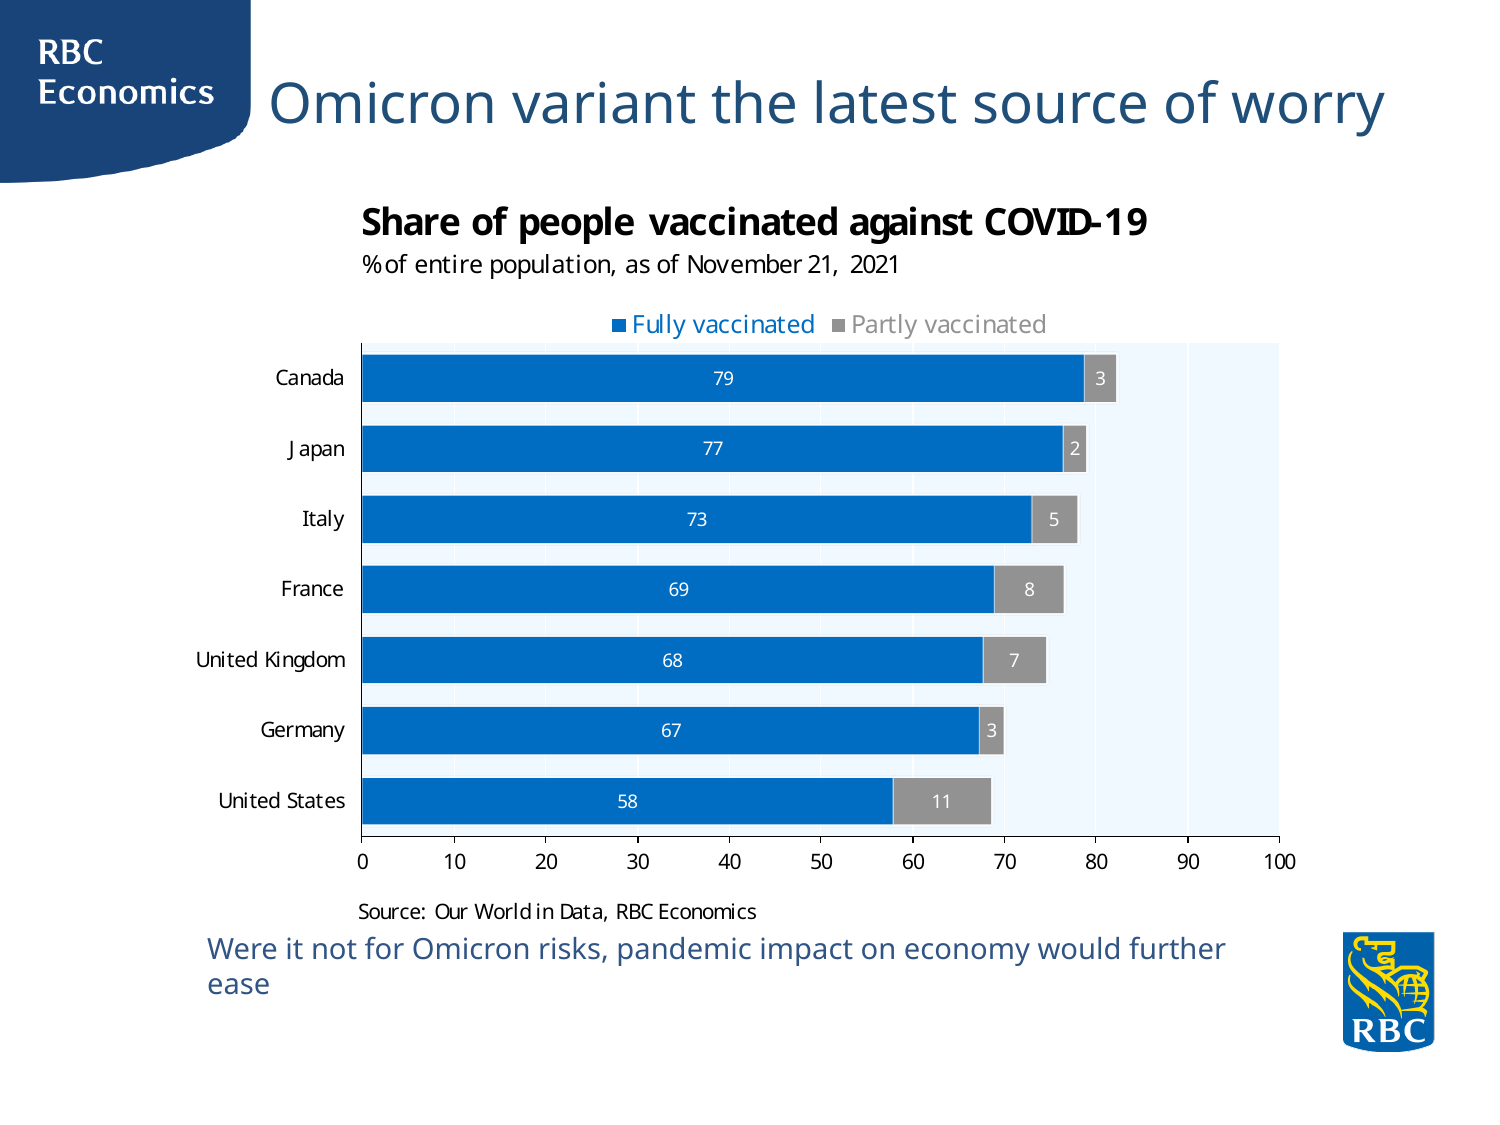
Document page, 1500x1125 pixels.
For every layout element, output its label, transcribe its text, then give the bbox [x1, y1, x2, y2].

picture [1342, 931, 1436, 1052]
picture [0, 0, 1308, 931]
text_box Omicron variant the latest source of worry [268, 59, 1436, 142]
text_box Were it not for Omicron risks, pandemic impact on economy would further ease [192, 948, 1308, 983]
